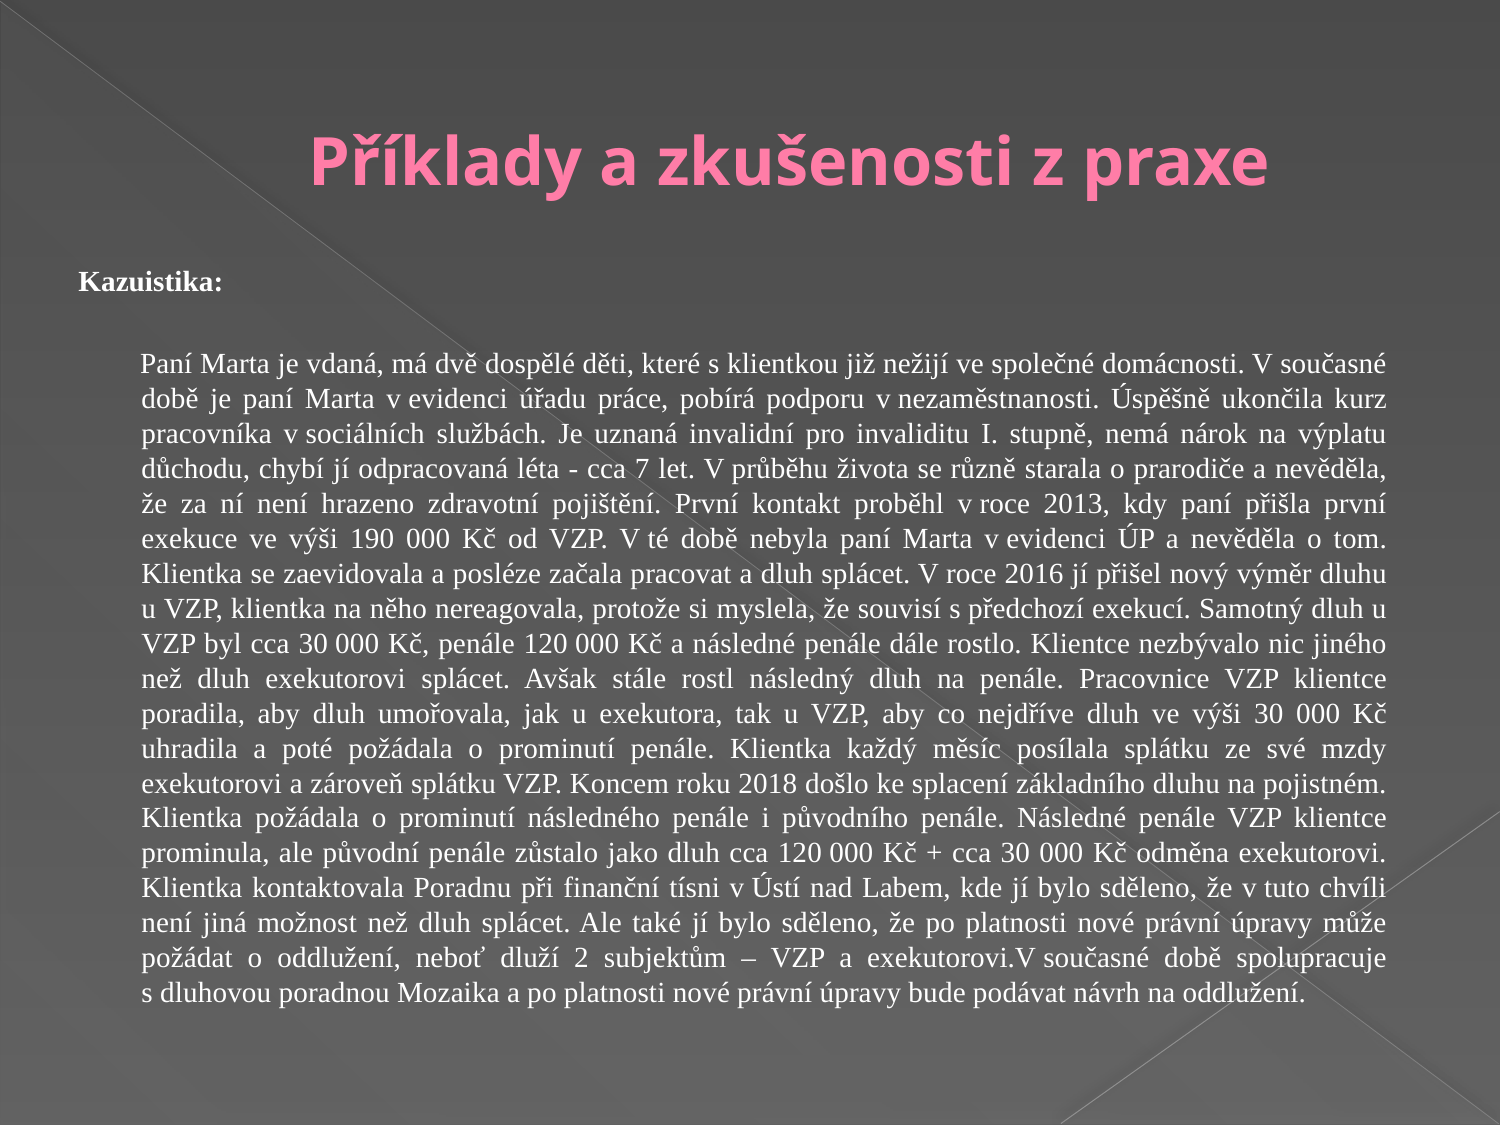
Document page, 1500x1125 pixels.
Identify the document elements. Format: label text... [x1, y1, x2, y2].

title Příklady a zkušenosti z praxe [75, 43, 1425, 274]
list Kazuistika: Paní Marta je vdaná, má dvě dospělé děti, které s klientkou již nežijí ve společné domácnosti. V současné době je paní Marta v evidenci úřadu práce, pobírá podporu v nezaměstnanosti. Úspěšně ukončila kurz pracovníka v sociálních službách. Je uznaná invalidní pro invaliditu I. stupně, nemá nárok na výplatu důchodu, chybí jí odpracovaná léta - cca 7 let. V průběhu života se různě starala o prarodiče a nevěděla, že za ní není hrazeno zdravotní pojištění. První kontakt proběhl v roce 2013, kdy paní přišla první exekuce ve výši 190 000 Kč od VZP. V té době nebyla paní Marta v evidenci ÚP a nevěděla o tom. Klientka se zaevidovala a posléze začala pracovat a dluh splácet. V roce 2016 jí přišel nový výměr dluhu u VZP, klientka na něho nereagovala, protože si myslela, že souvisí s předchozí exekucí. Samotný dluh u VZP byl cca 30 000 Kč, penále 120 000 Kč a následné penále dále rostlo. Klientce nezbývalo nic jiného než dluh exekutorovi splácet. Avšak stále rostl následný dluh na penále. Pracovnice VZP klientce poradila, aby dluh umořovala, jak u exekutora, tak u VZP, aby co nejdříve dluh ve výši 30 000 Kč uhradila a poté požádala o prominutí penále. Klientka každý měsíc posílala splátku ze své mzdy exekutorovi a zároveň splátku VZP. Koncem roku 2018 došlo ke splacení základního dluhu na pojistném. Klientka požádala o prominutí následného penále i původního penále. Následné penále VZP klientce prominula, ale původní penále zůstalo jako dluh cca 120 000 Kč + cca 30 000 Kč odměna exekutorovi. Klientka kontaktovala Poradnu při finanční tísni v Ústí nad Labem, kde jí bylo sděleno, že v tuto chvíli není jiná možnost než dluh splácet. Ale také jí bylo sděleno, že po platnosti nové právní úpravy může požádat o oddlužení, neboť dluží 2 subjektům – VZP a exekutorovi.V současné době spolupracuje s dluhovou poradnou Mozaika a po platnosti nové právní úpravy bude podávat návrh na oddlužení. [53, 255, 1404, 988]
